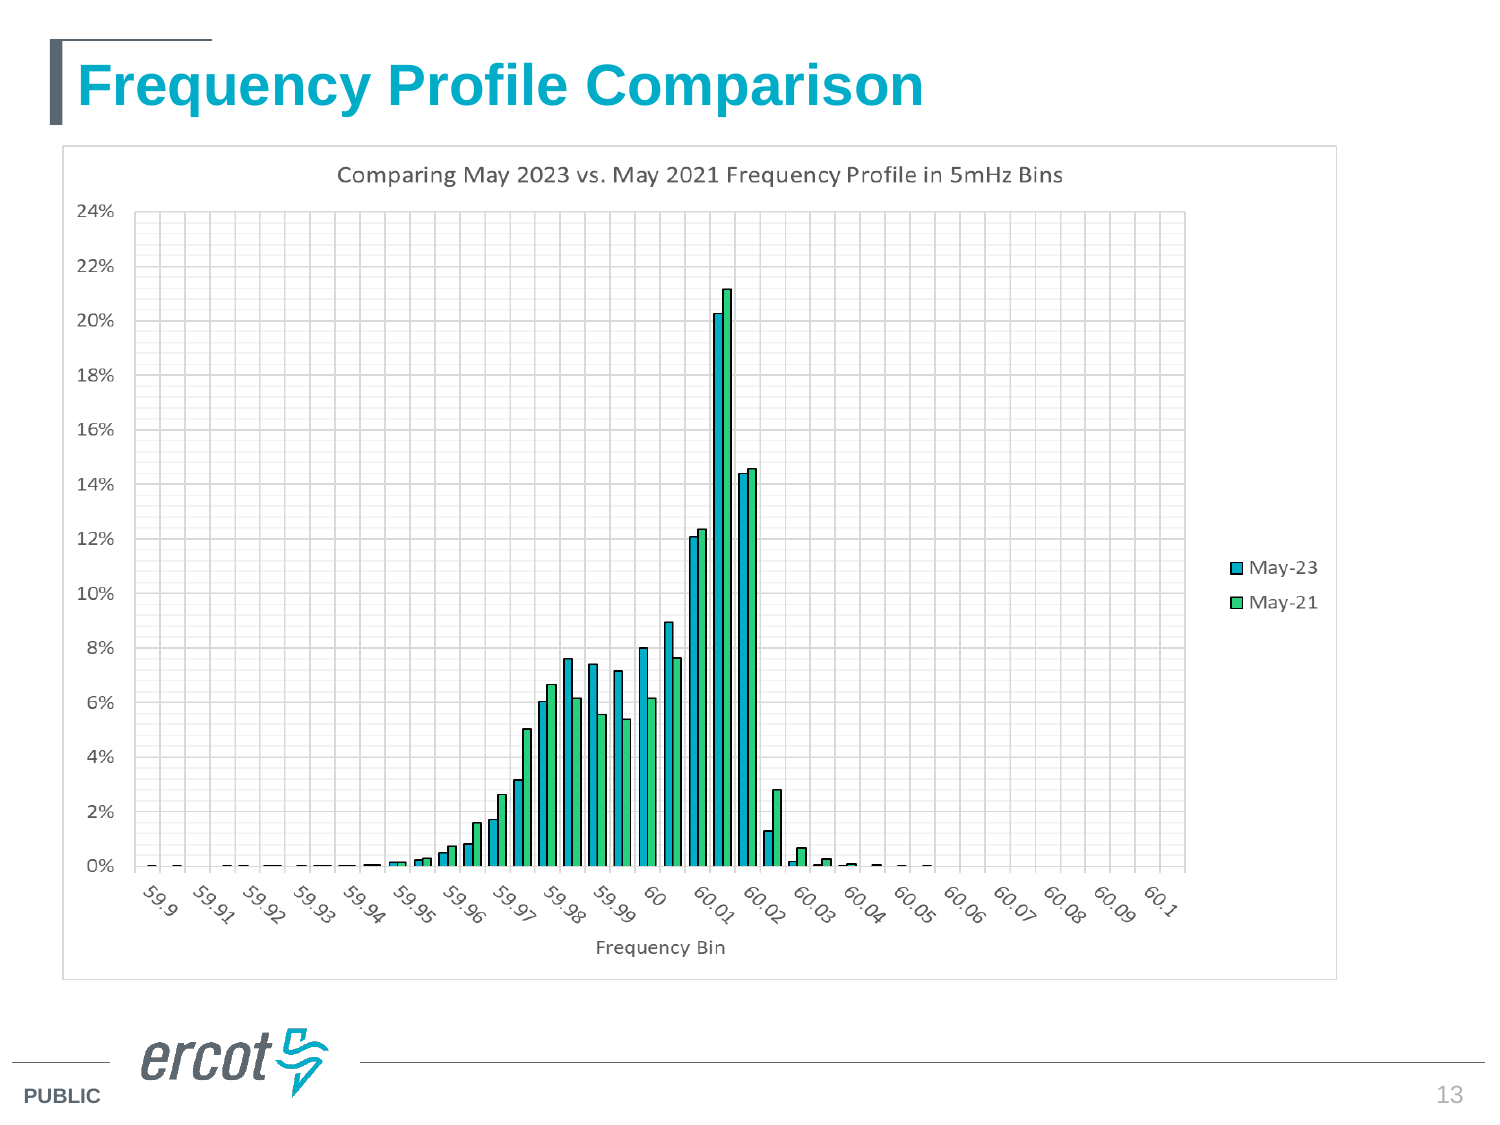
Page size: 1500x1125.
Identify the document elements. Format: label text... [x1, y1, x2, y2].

slide_number 13 [1412, 1076, 1488, 1112]
picture [137, 1024, 332, 1100]
title Frequency Profile Comparison [62, 39, 1450, 125]
picture [62, 145, 1337, 980]
